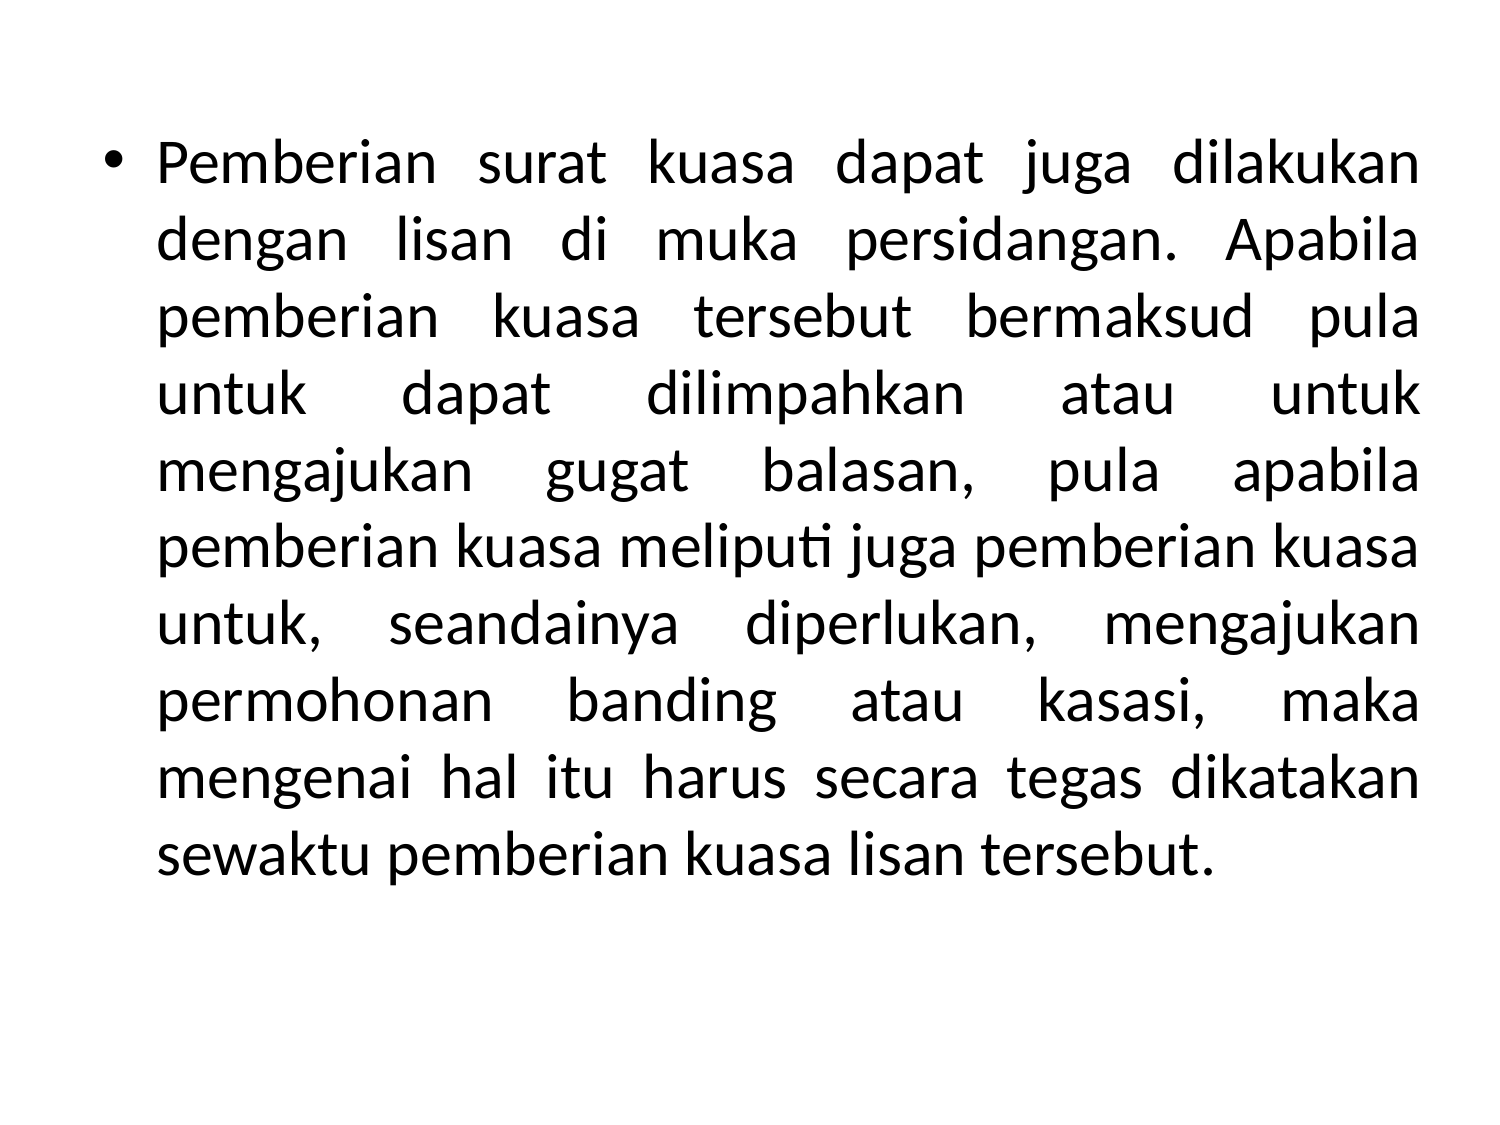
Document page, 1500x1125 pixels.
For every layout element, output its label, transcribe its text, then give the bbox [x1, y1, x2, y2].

list Pemberian surat kuasa dapat juga dilakukan dengan lisan di muka persidangan. Apabila pemberian kuasa tersebut bermaksud pula untuk dapat dilimpahkan atau untuk mengajukan gugat balasan, pula apabila pemberian kuasa meliputi juga pemberian kuasa untuk, seandainya diperlukan, mengajukan permohonan banding atau kasasi, maka mengenai hal itu harus secara tegas dikatakan sewaktu pemberian kuasa lisan tersebut. [87, 112, 1438, 963]
